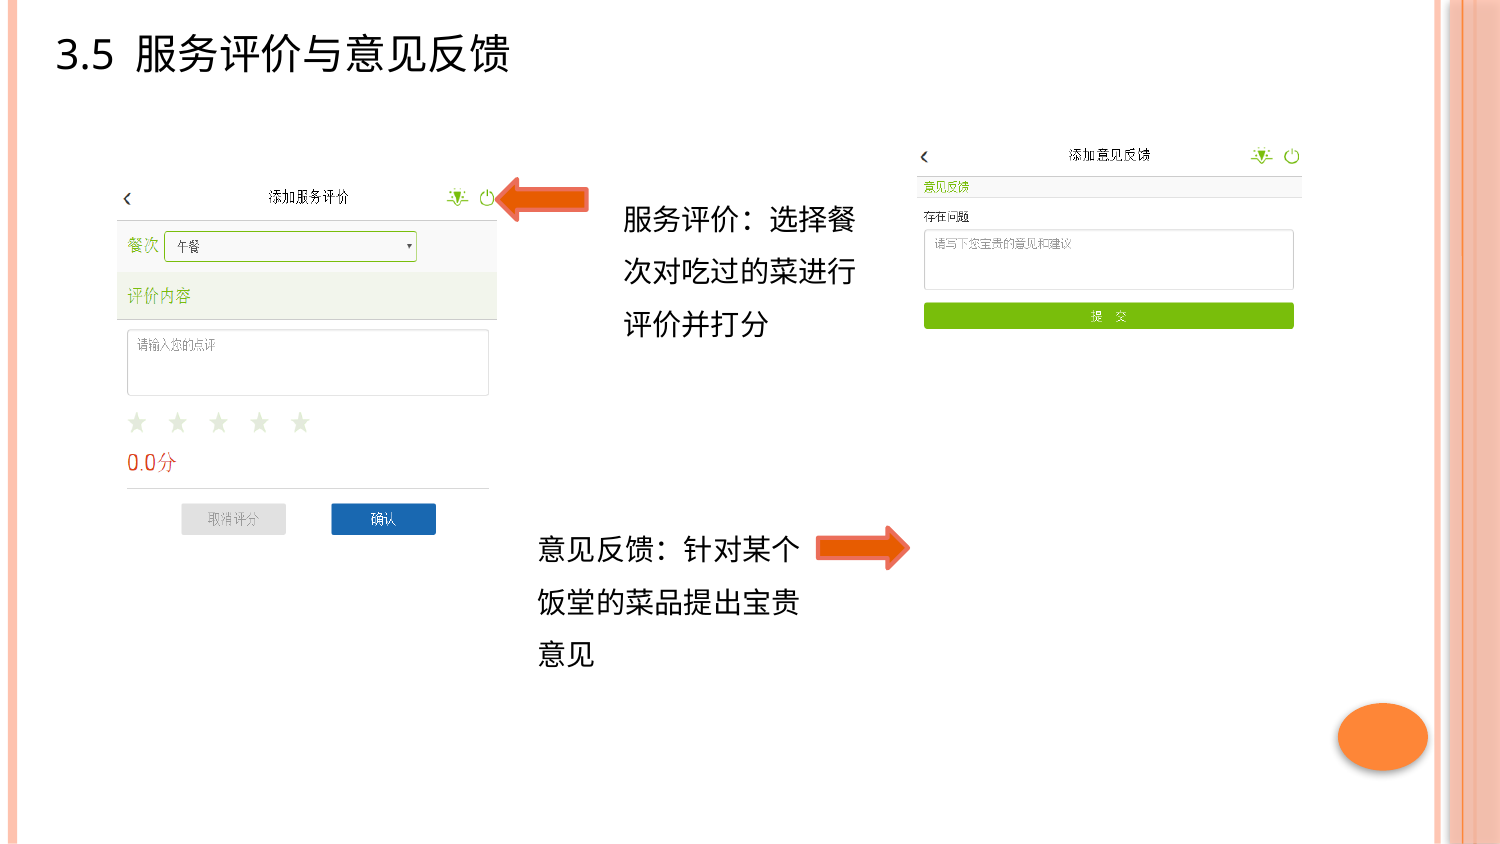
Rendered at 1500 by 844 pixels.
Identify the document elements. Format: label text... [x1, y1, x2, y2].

text_box 意见反馈：针对某个饭堂的菜品提出宝贵意见 [522, 506, 819, 679]
picture [117, 179, 498, 754]
text_box 服务评价：选择餐次对吃过的菜进行评价并打分 [608, 176, 892, 349]
text_box [504, 177, 589, 222]
text_box 3.5 服务评价与意见反馈 [40, 20, 527, 85]
picture [916, 137, 1303, 729]
text_box [819, 525, 910, 571]
